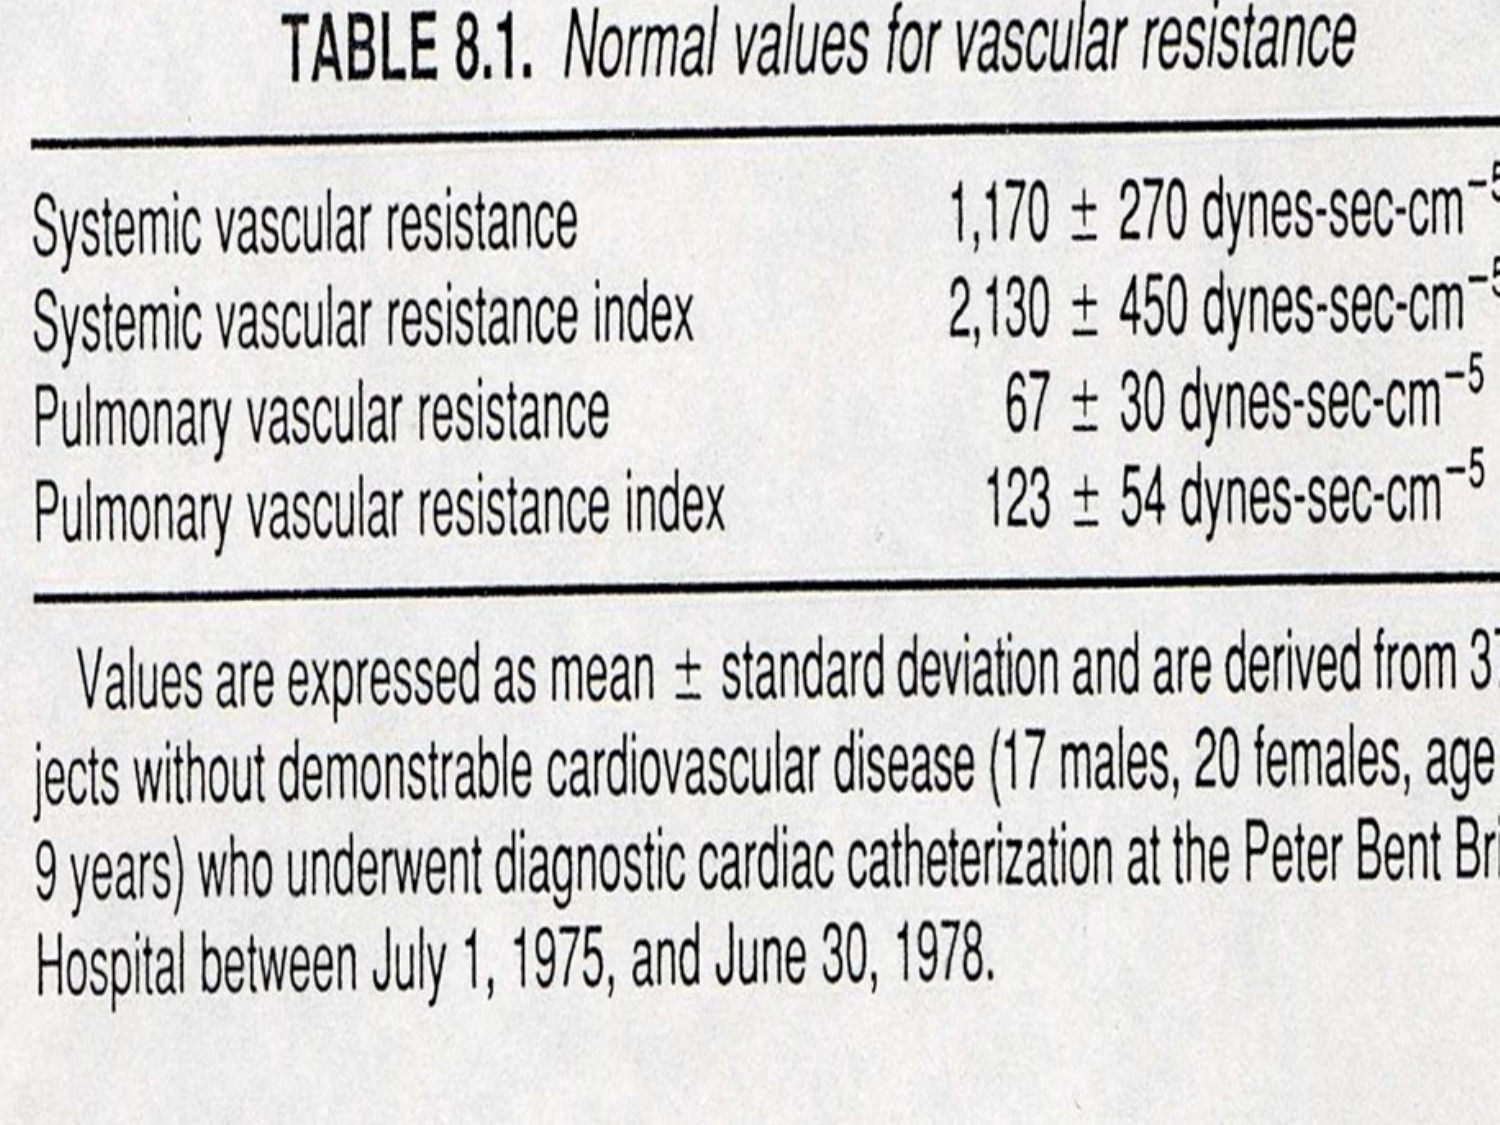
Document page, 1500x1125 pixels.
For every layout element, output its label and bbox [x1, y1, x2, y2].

list [0, 0, 1500, 1125]
